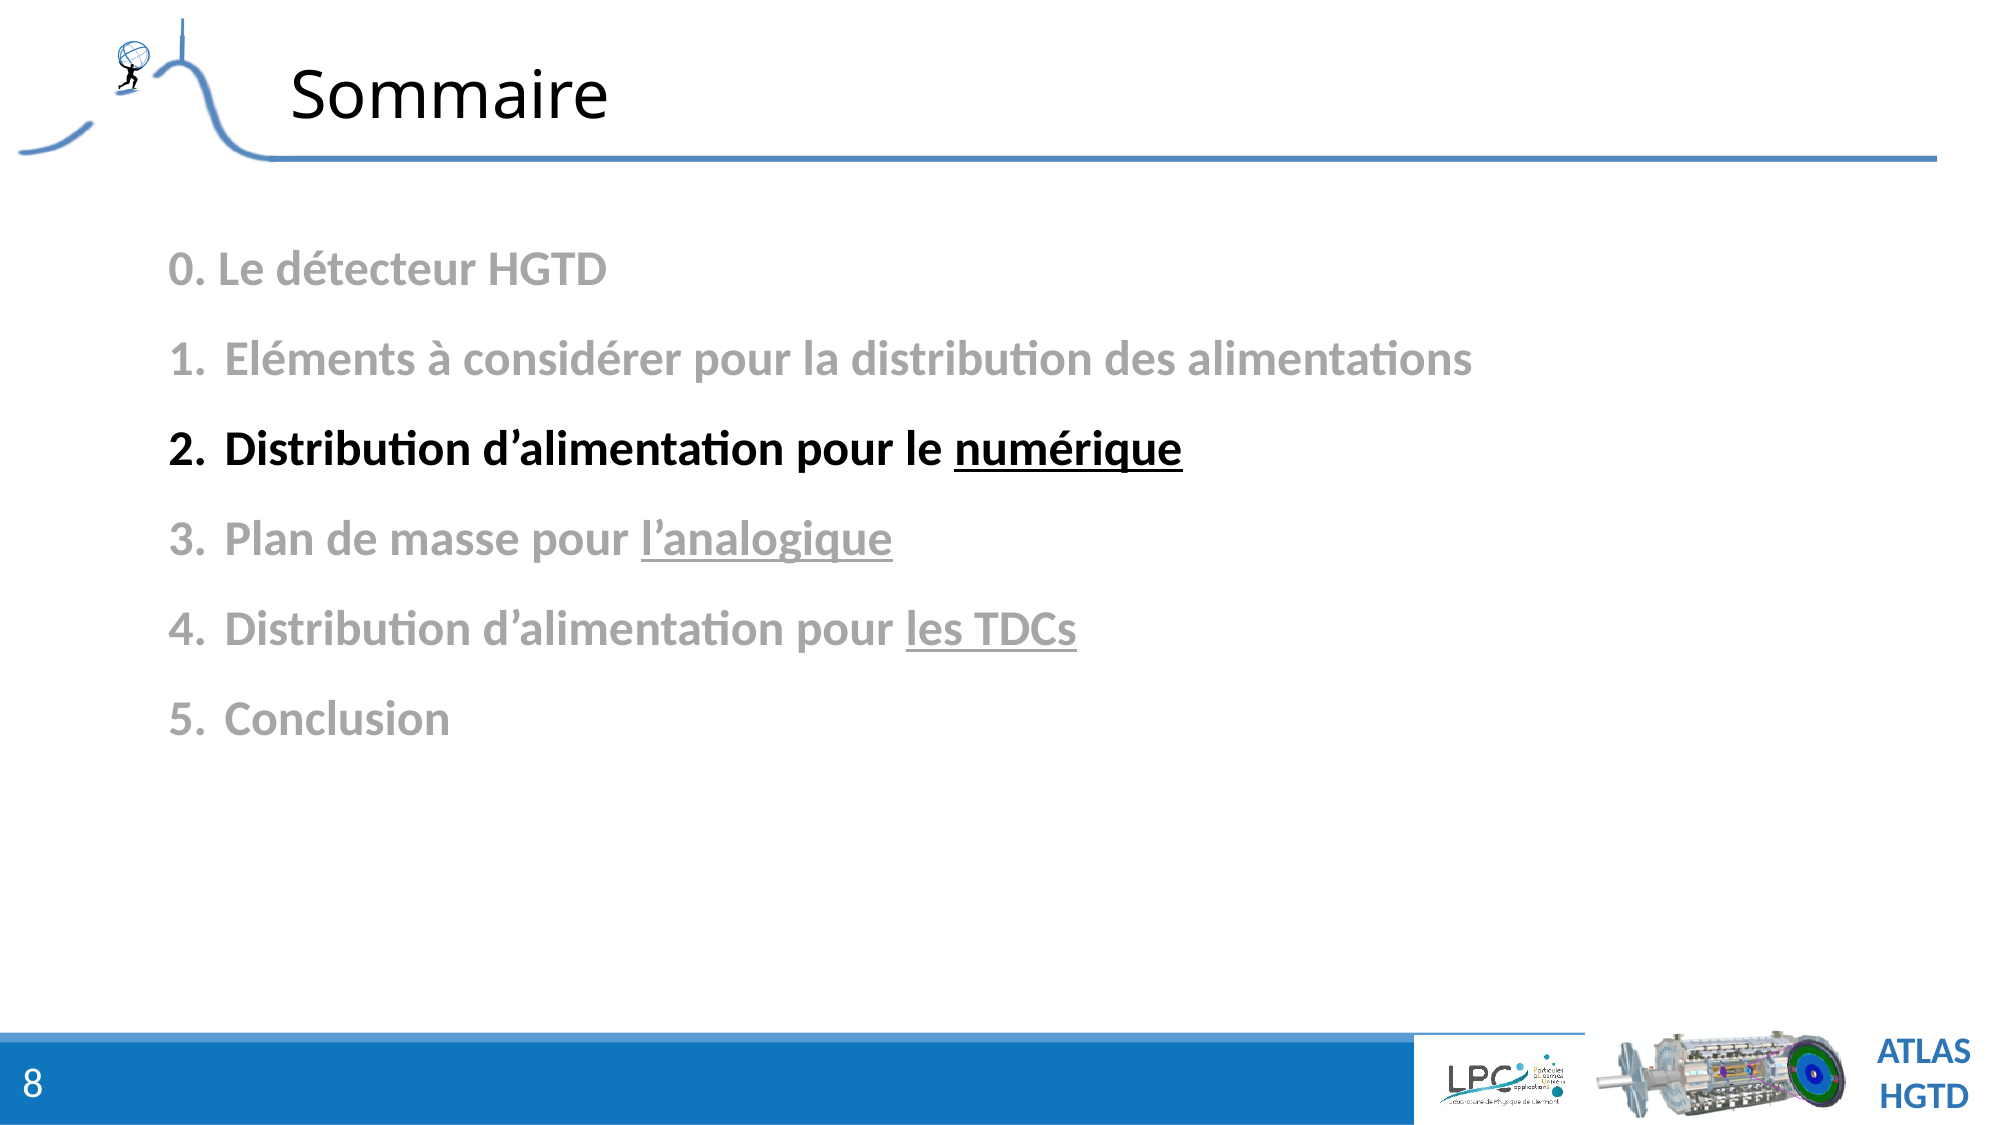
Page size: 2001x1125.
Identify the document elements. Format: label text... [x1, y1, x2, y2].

slide_number 8 [7, 1050, 458, 1111]
picture [0, 5, 1938, 173]
picture [1414, 1026, 1863, 1125]
title Sommaire [275, 41, 2000, 152]
text_box 0. Le détecteur HGTD Eléments à considérer pour la distribution des alimentations Distribution d’alimentation pour le numérique Plan de masse pour l’analogique Distribution d’alimentation pour les TDCs Conclusion [153, 198, 1495, 1024]
